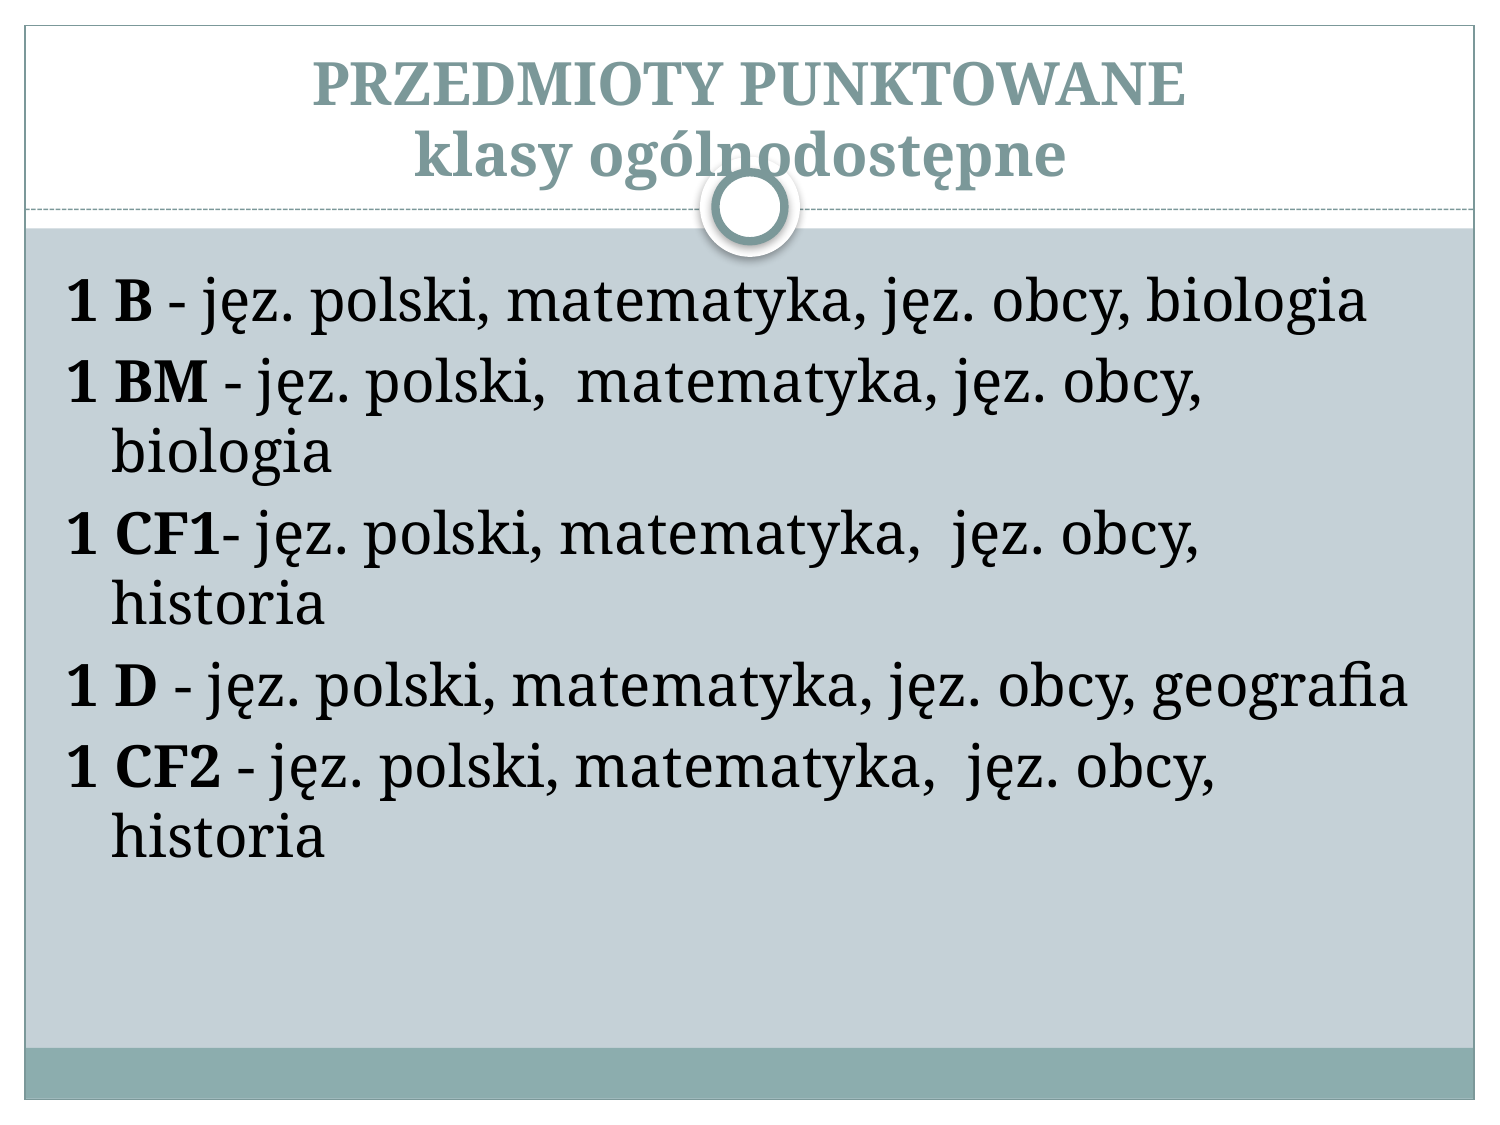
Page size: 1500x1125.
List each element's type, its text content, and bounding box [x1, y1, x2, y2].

title PRZEDMIOTY PUNKTOWANE klasy ogólnodostępne [49, 37, 1450, 197]
list 1 B - jęz. polski, matematyka, jęz. obcy, biologia 1 BM - jęz. polski, matematyka, jęz. obcy, biologia 1 CF1- jęz. polski, matematyka, jęz. obcy, historia 1 D - jęz. polski, matematyka, jęz. obcy, geografia 1 CF2 - jęz. polski, matematyka, jęz. obcy, historia [52, 255, 1447, 1006]
